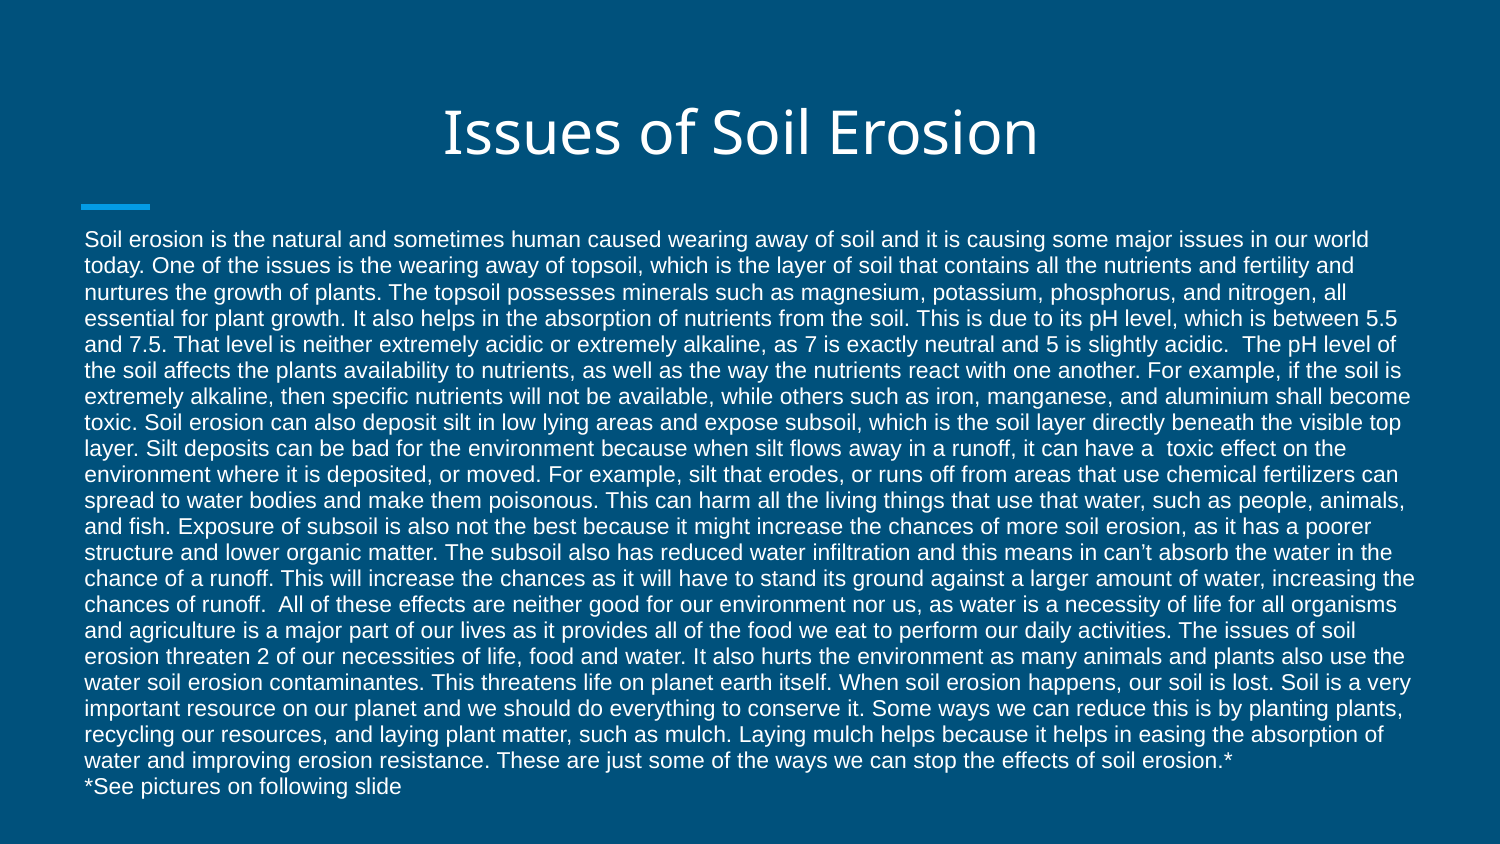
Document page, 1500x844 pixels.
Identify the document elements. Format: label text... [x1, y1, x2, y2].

title Issues of Soil Erosion [63, 75, 1437, 188]
list Soil erosion is the natural and sometimes human caused wearing away of soil and it is causing some major issues in our world today. One of the issues is the wearing away of topsoil, which is the layer of soil that contains all the nutrients and fertility and nurtures the growth of plants. The topsoil possesses minerals such as magnesium, potassium, phosphorus, and nitrogen, all essential for plant growth. It also helps in the absorption of nutrients from the soil. This is due to its pH level, which is between 5.5 and 7.5. That level is neither extremely acidic or extremely alkaline, as 7 is exactly neutral and 5 is slightly acidic. The pH level of the soil affects the plants availability to nutrients, as well as the way the nutrients react with one another. For example, if the soil is extremely alkaline, then specific nutrients will not be available, while others such as iron, manganese, and aluminium shall become toxic. Soil erosion can also deposit silt in low lying areas and expose subsoil, which is the soil layer directly beneath the visible top layer. Silt deposits can be bad for the environment because when silt flows away in a runoff, it can have a toxic effect on the environment where it is deposited, or moved. For example, silt that erodes, or runs off from areas that use chemical fertilizers can spread to water bodies and make them poisonous. This can harm all the living things that use that water, such as people, animals, and fish. Exposure of subsoil is also not the best because it might increase the chances of more soil erosion, as it has a poorer structure and lower organic matter. The subsoil also has reduced water infiltration and this means in can’t absorb the water in the chance of a runoff. This will increase the chances as it will have to stand its ground against a larger amount of water, increasing the chances of runoff. All of these effects are neither good for our environment nor us, as water is a necessity of life for all organisms and agriculture is a major part of our lives as it provides all of the food we eat to perform our daily activities. The issues of soil erosion threaten 2 of our necessities of life, food and water. It also hurts the environment as many animals and plants also use the water soil erosion contaminantes. This threatens life on planet earth itself. When soil erosion happens, our soil is lost. Soil is a very important resource on our planet and we should do everything to conserve it. Some ways we can reduce this is by planting plants, recycling our resources, and laying plant matter, such as mulch. Laying mulch helps because it helps in easing the absorption of water and improving erosion resistance. These are just some of the ways we can stop the effects of soil erosion.* *See pictures on following slide [69, 212, 1443, 800]
